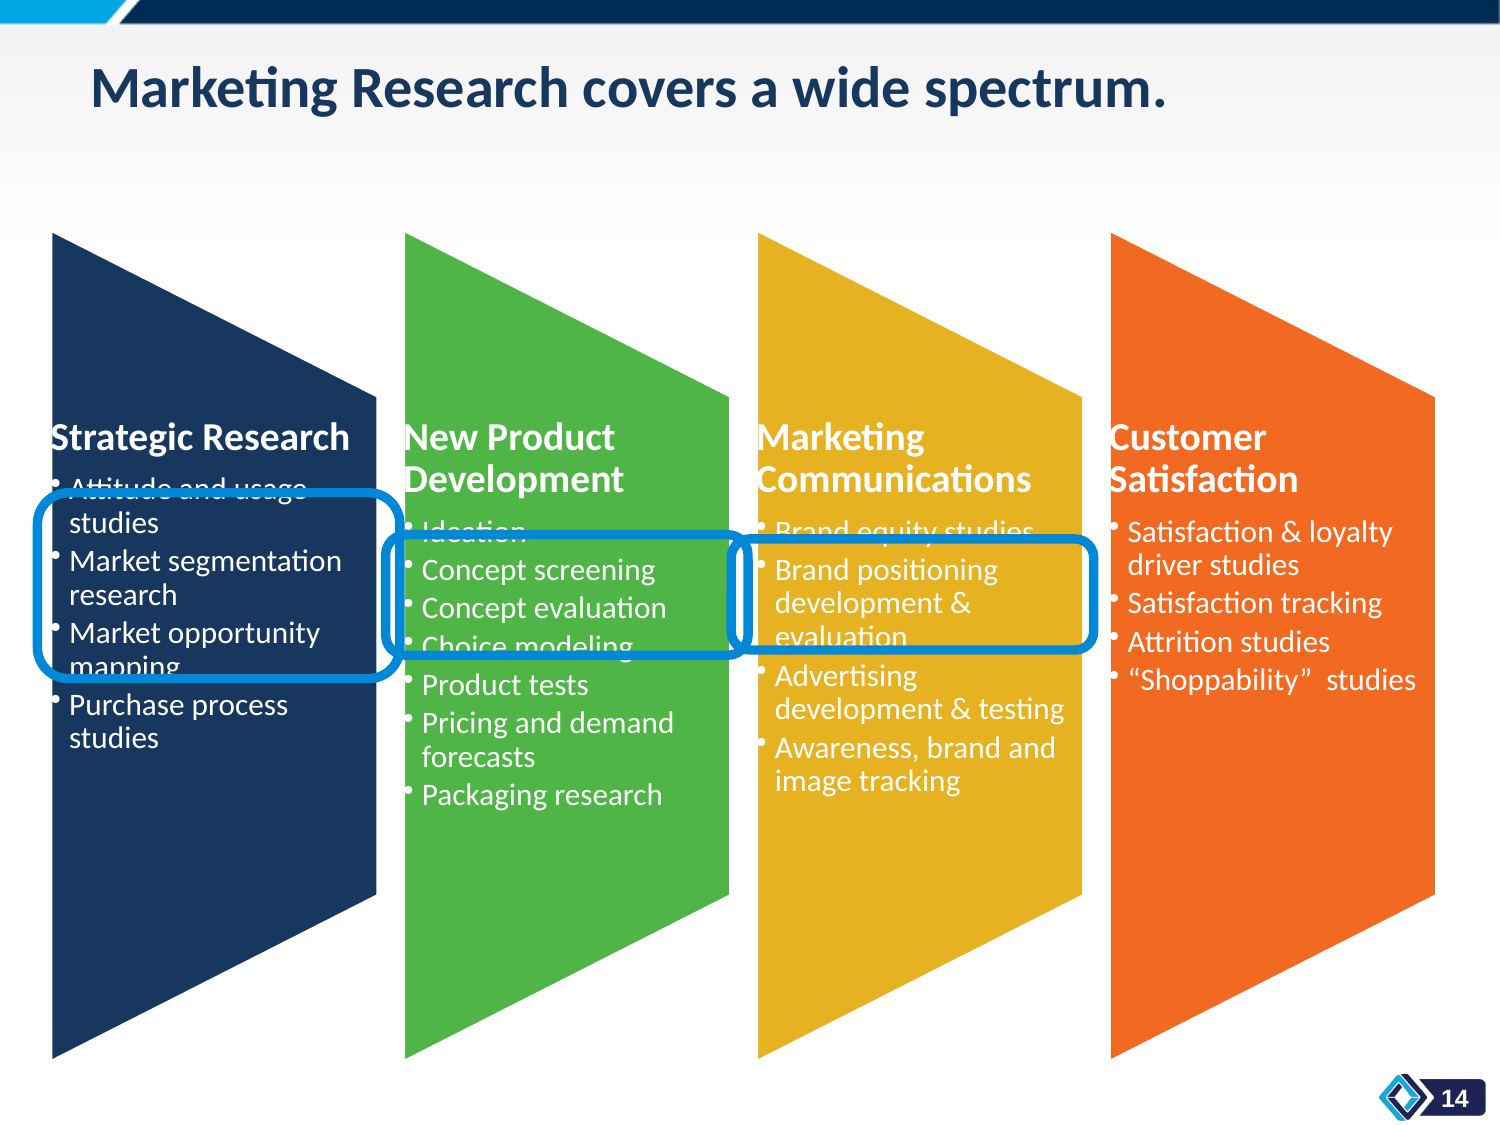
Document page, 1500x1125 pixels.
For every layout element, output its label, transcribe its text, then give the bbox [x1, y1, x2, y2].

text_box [49, 228, 1438, 1063]
picture [0, 0, 1500, 25]
title Marketing Research covers a wide spectrum. [75, 41, 1418, 188]
picture [1377, 1072, 1488, 1123]
slide_number 14 [1417, 1072, 1493, 1122]
text_box [35, 501, 44, 670]
